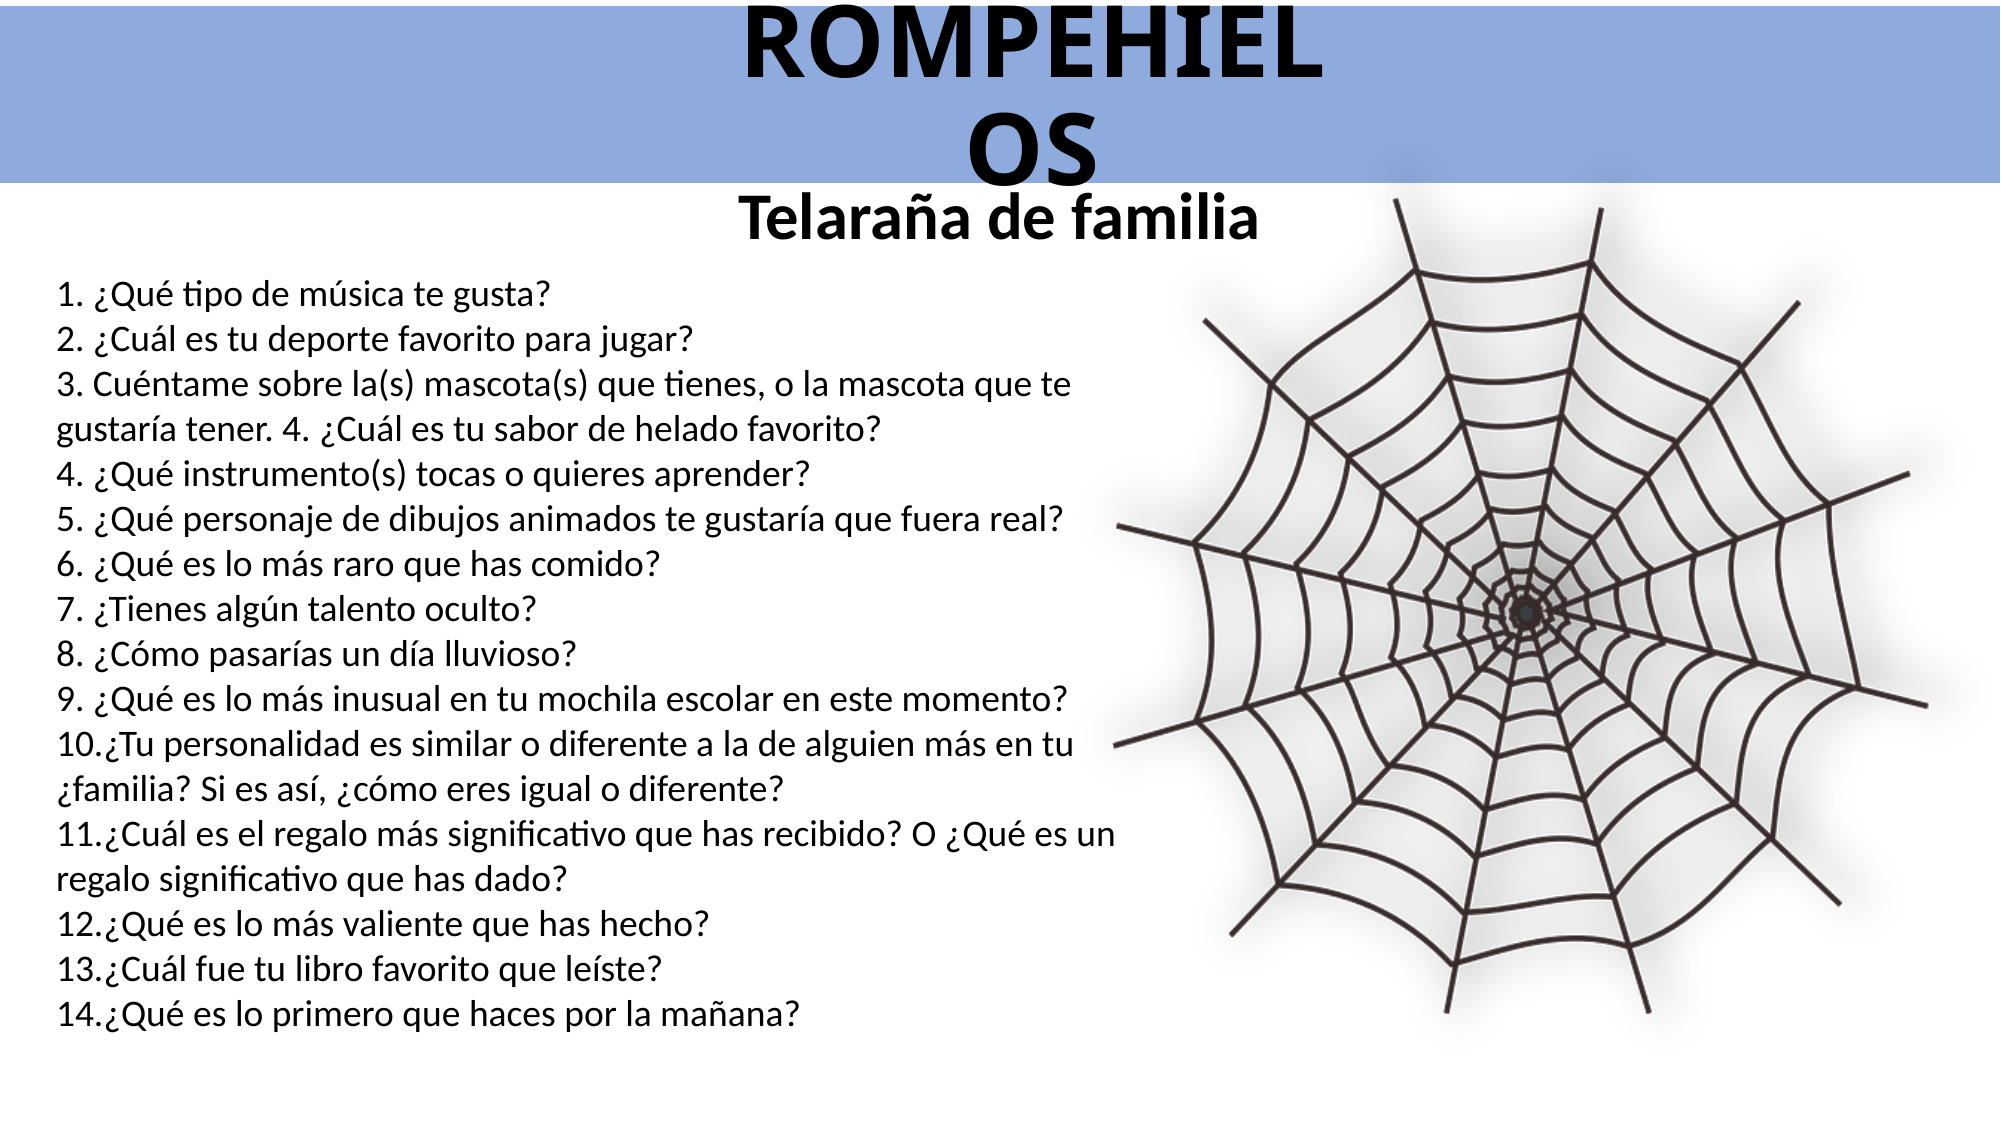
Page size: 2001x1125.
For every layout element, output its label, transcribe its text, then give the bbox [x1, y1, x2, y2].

text_box 1. ¿Qué tipo de música te gusta? 2. ¿Cuál es tu deporte favorito para jugar? 3. Cuéntame sobre la(s) mascota(s) que tienes, o la mascota que te gustaría tener. 4. ¿Cuál es tu sabor de helado favorito? 4. ¿Qué instrumento(s) tocas o quieres aprender? 5. ¿Qué personaje de dibujos animados te gustaría que fuera real? 6. ¿Qué es lo más raro que has comido? 7. ¿Tienes algún talento oculto? 8. ¿Cómo pasarías un día lluvioso? 9. ¿Qué es lo más inusual en tu mochila escolar en este momento? 10.¿Tu personalidad es similar o diferente a la de alguien más en tu ¿familia? Si es así, ¿cómo eres igual o diferente? 11.¿Cuál es el regalo más significativo que has recibido? O ¿Qué es un regalo significativo que has dado? 12.¿Qué es lo más valiente que has hecho? 13.¿Cuál fue tu libro favorito que leíste? 14.¿Qué es lo primero que haces por la mañana? [41, 261, 1057, 1042]
text_box [1372, 5, 2000, 113]
text_box ROMPEHIELOS [692, 0, 1372, 165]
picture [1057, 113, 2000, 1075]
text_box [0, 5, 692, 184]
text_box Telaraña de familia [389, 165, 1057, 261]
